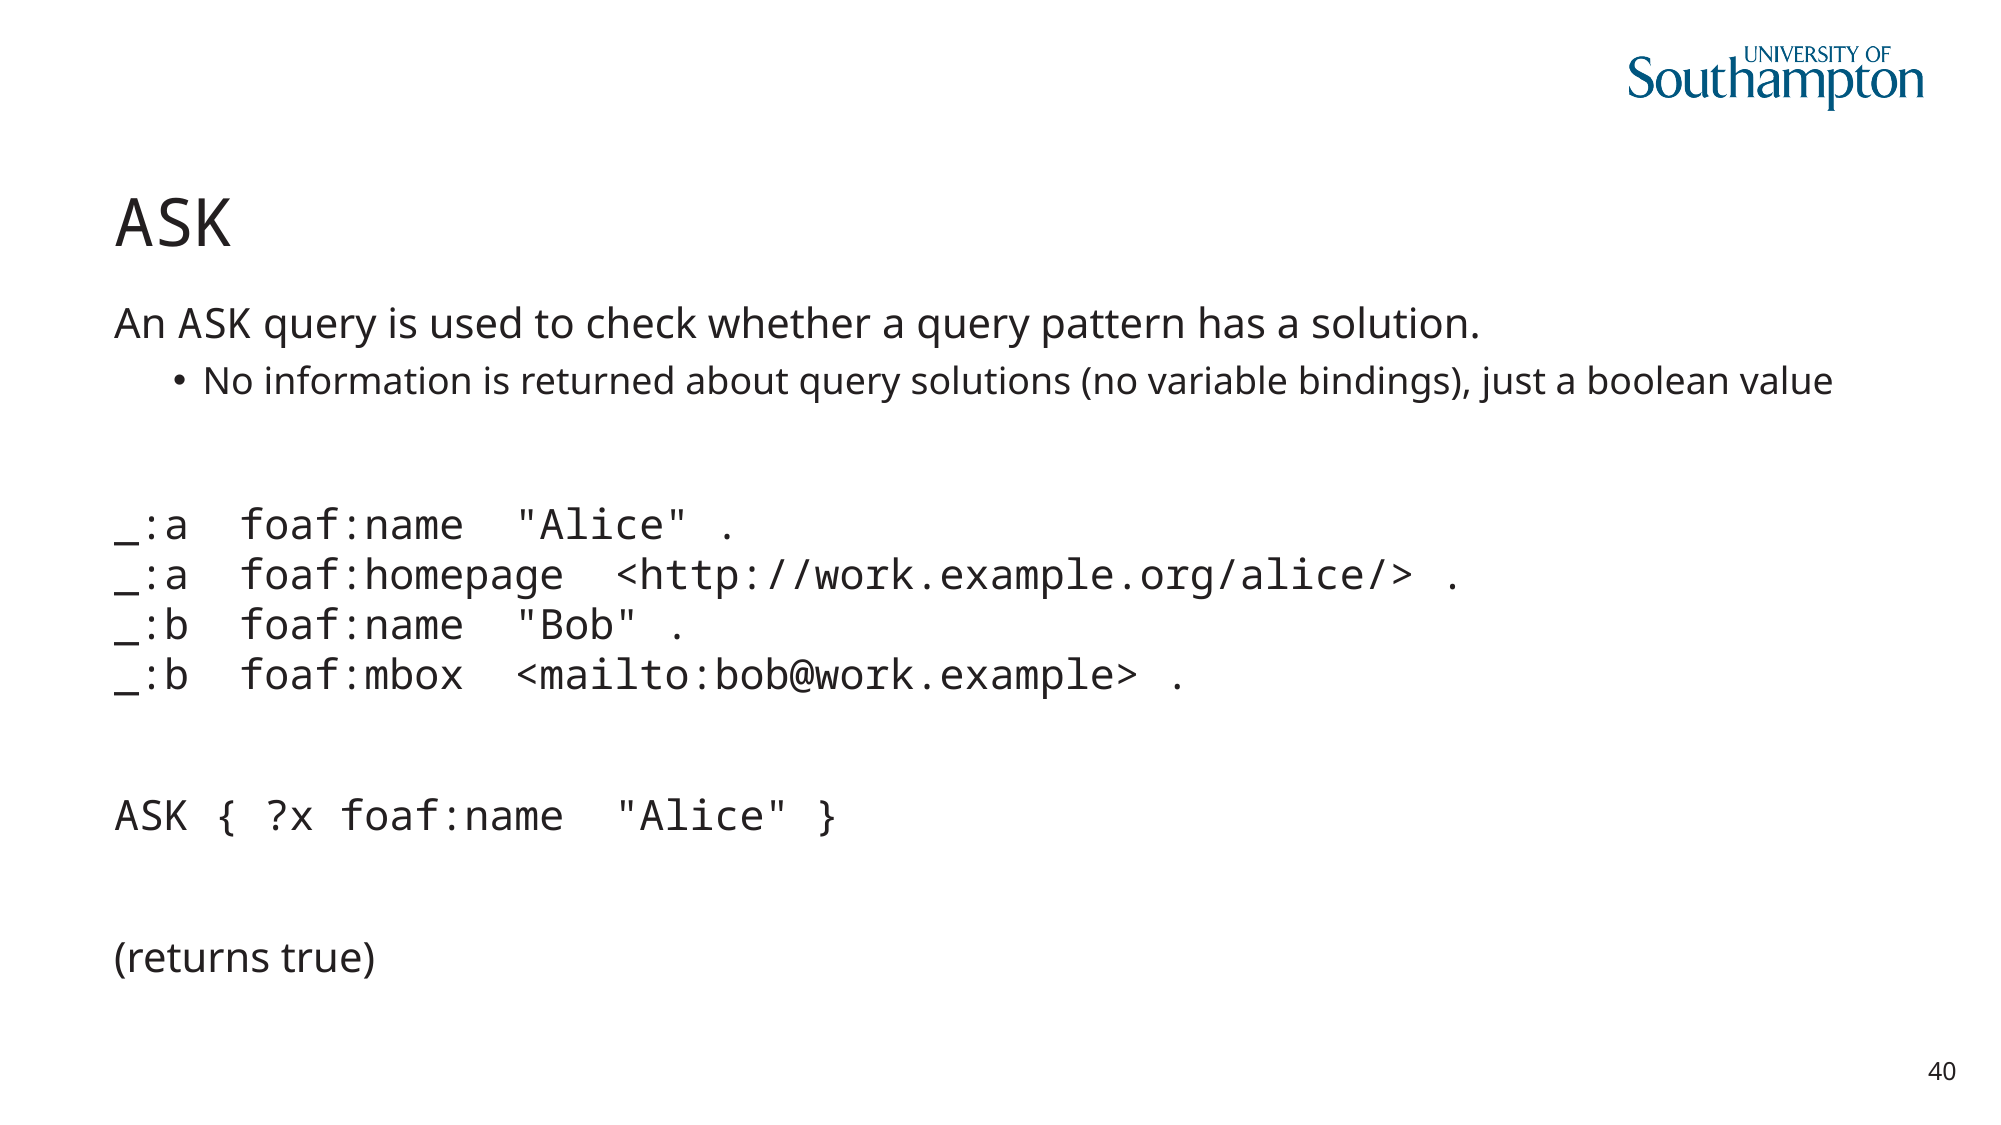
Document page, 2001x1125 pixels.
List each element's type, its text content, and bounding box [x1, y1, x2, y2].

title ASK [102, 113, 1898, 268]
picture [1869, 48, 1877, 60]
picture [1629, 71, 1648, 95]
list An ASK query is used to check whether a query pattern has a solution. No information is returned about query solutions (no variable bindings), just a boolean value [102, 290, 1898, 469]
picture [1629, 46, 1924, 111]
list _:a foaf:name "Alice" . _:a foaf:homepage <http://work.example.org/alice/> . _:b foaf:name "Bob" . _:b foaf:mbox <mailto:bob@work.example> . ASK { ?x foaf:name "Alice" } (returns true) [102, 491, 1898, 1023]
